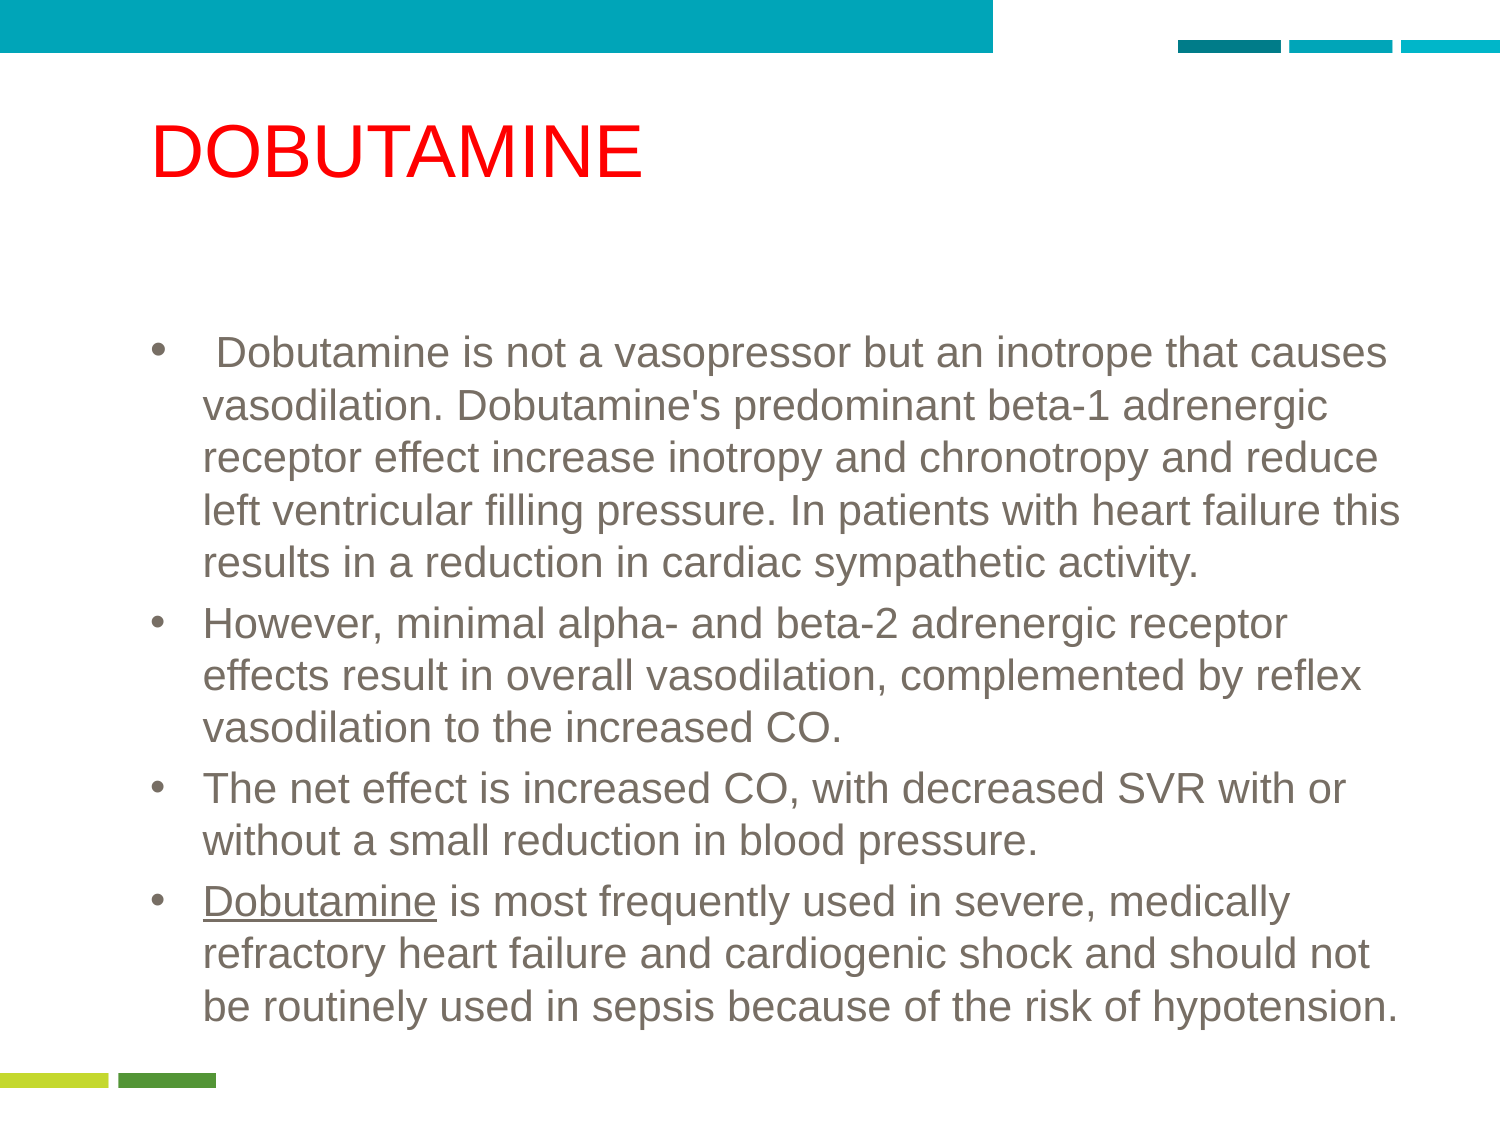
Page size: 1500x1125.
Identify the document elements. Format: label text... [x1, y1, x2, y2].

picture [0, 0, 1500, 53]
picture [0, 1073, 216, 1088]
title DOBUTAMINE [135, 94, 1425, 283]
list Dobutamine is not a vasopressor but an inotrope that causes vasodilation. Dobutamine's predominant beta-1 adrenergic receptor effect increase inotropy and chronotropy and reduce left ventricular filling pressure. In patients with heart failure this results in a reduction in cardiac sympathetic activity. However, minimal alpha- and beta-2 adrenergic receptor effects result in overall vasodilation, complemented by reflex vasodilation to the increased CO. The net effect is increased CO, with decreased SVR with or without a small reduction in blood pressure. Dobutamine is most frequently used in severe, medically refractory heart failure and cardiogenic shock and should not be routinely used in sepsis because of the risk of hypotension. [135, 312, 1425, 1055]
